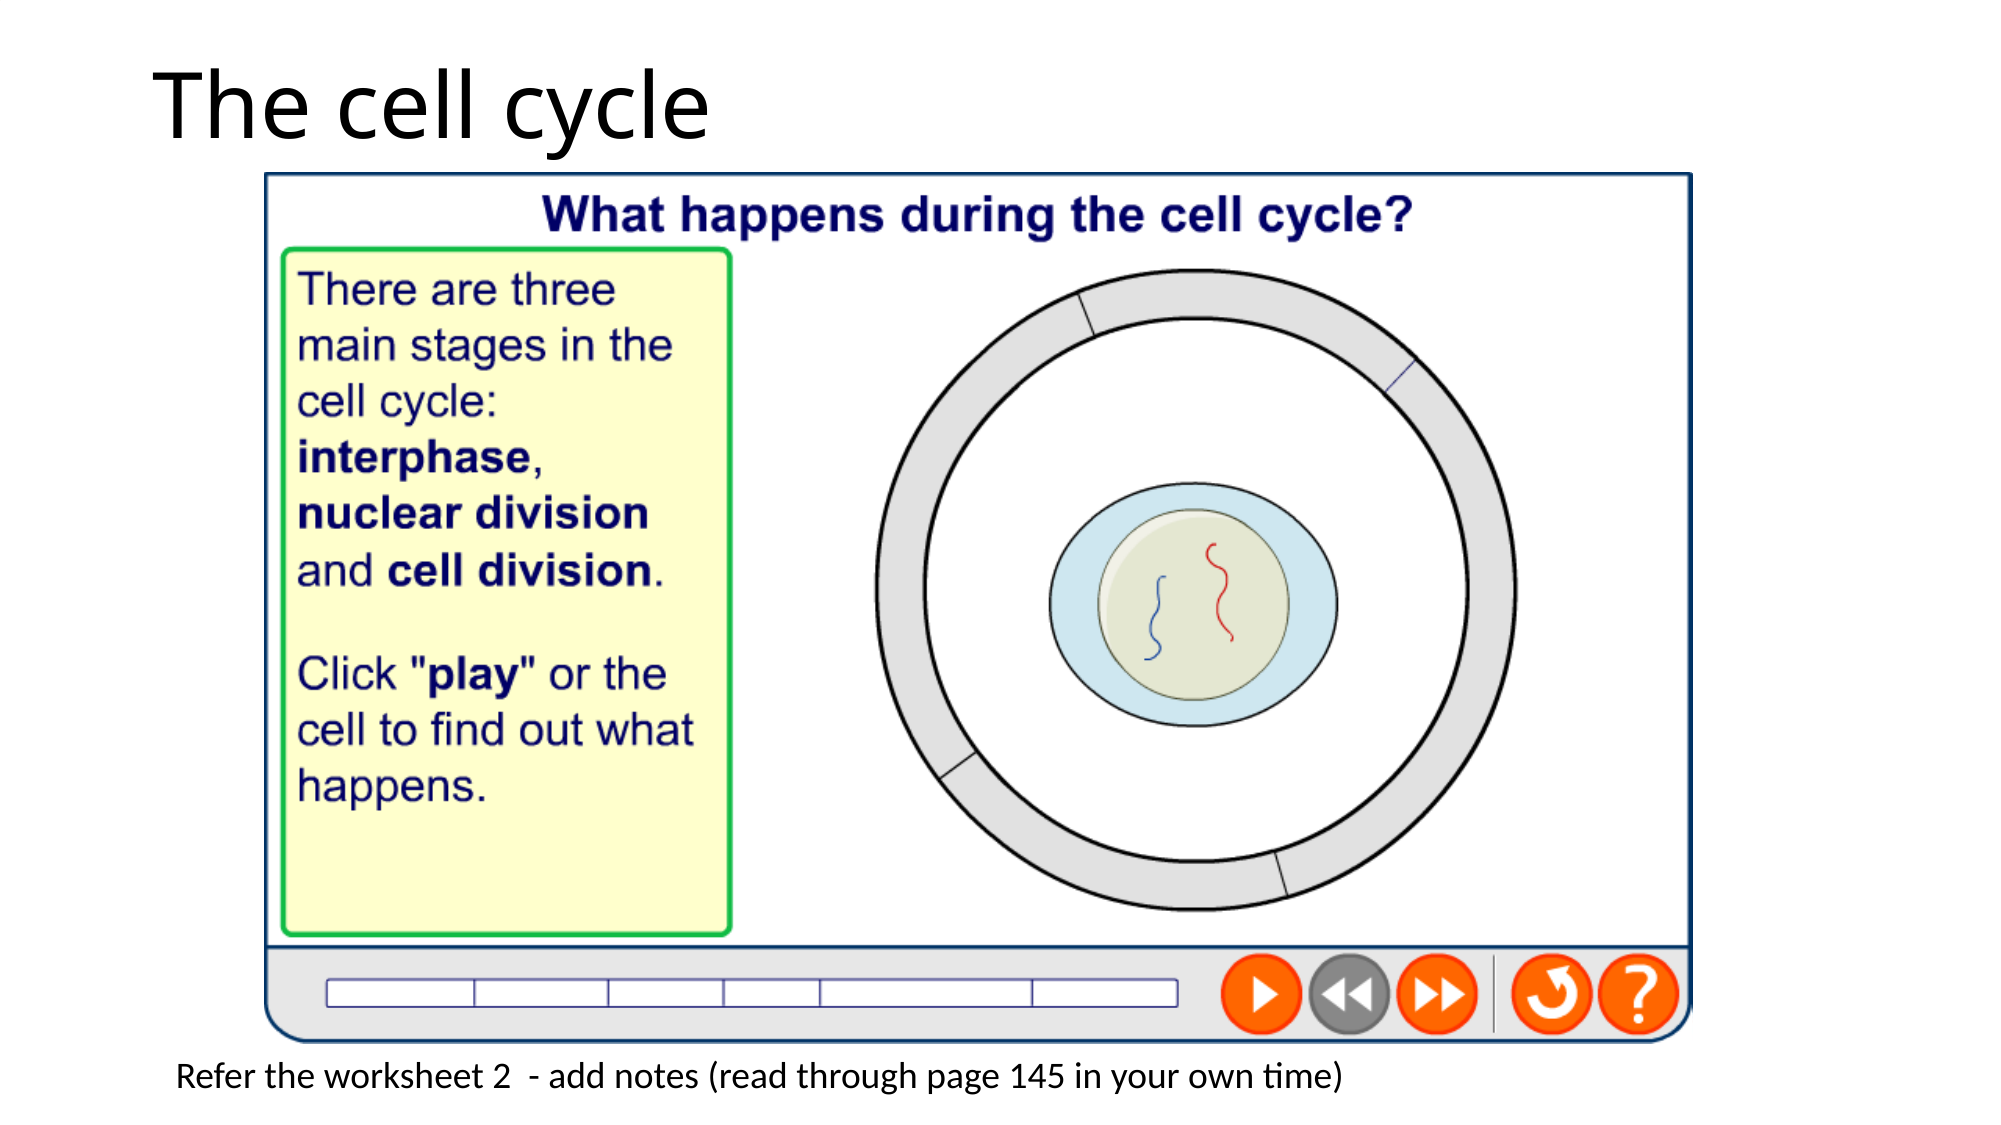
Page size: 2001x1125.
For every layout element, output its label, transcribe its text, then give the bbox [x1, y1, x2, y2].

picture [264, 172, 1692, 1044]
title The cell cycle [137, 0, 1863, 218]
text_box Refer the worksheet 2 - add notes (read through page 145 in your own time) [161, 1044, 1565, 1104]
